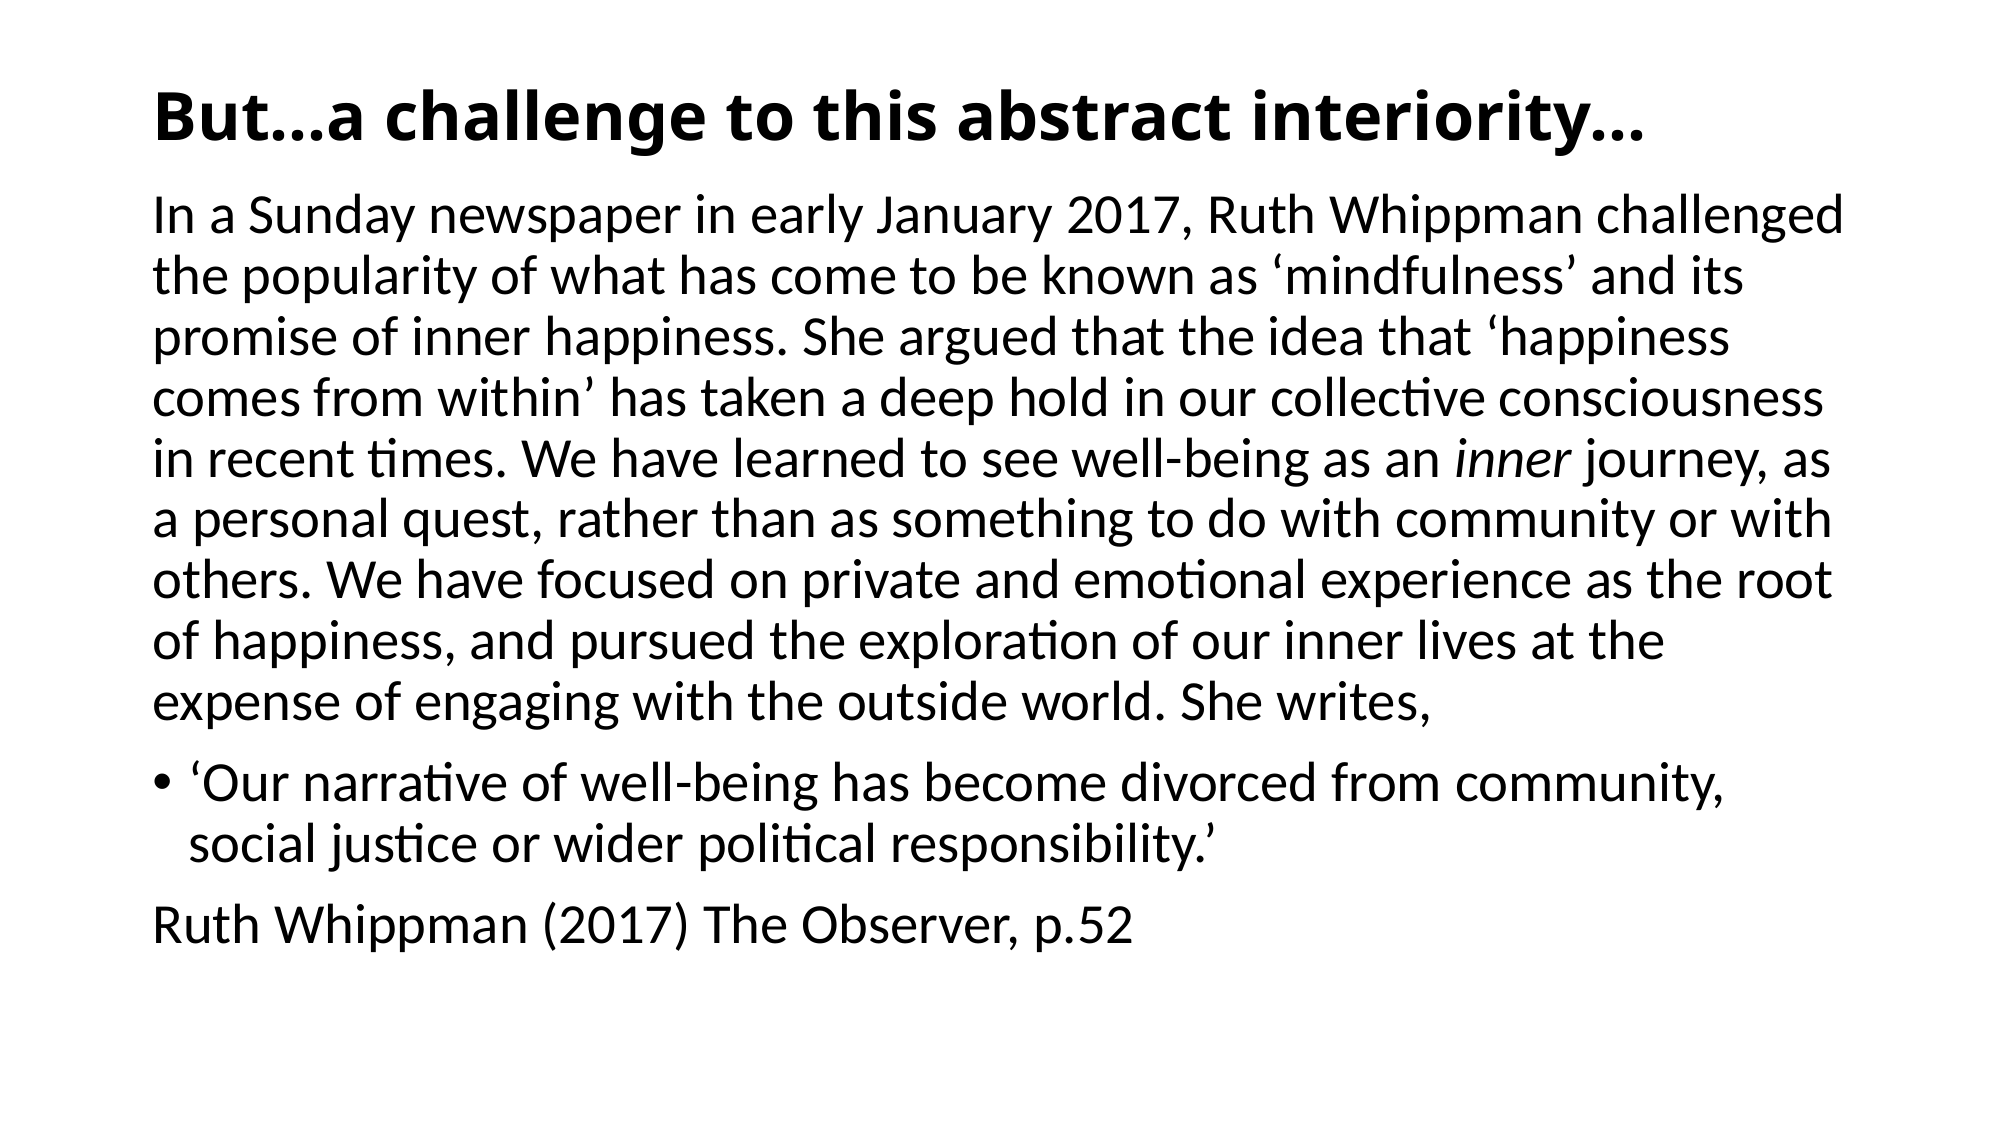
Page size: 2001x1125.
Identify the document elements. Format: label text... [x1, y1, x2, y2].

list In a Sunday newspaper in early January 2017, Ruth Whippman challenged the popularity of what has come to be known as ‘mindfulness’ and its promise of inner happiness. She argued that the idea that ‘happiness comes from within’ has taken a deep hold in our collective consciousness in recent times. We have learned to see well-being as an inner journey, as a personal quest, rather than as something to do with community or with others. We have focused on private and emotional experience as the root of happiness, and pursued the exploration of our inner lives at the expense of engaging with the outside world. She writes, ‘Our narrative of well-being has become divorced from community, social justice or wider political responsibility.’ Ruth Whippman (2017) The Observer, p.52 [137, 177, 1863, 1014]
title But…a challenge to this abstract interiority… [137, 59, 1863, 177]
